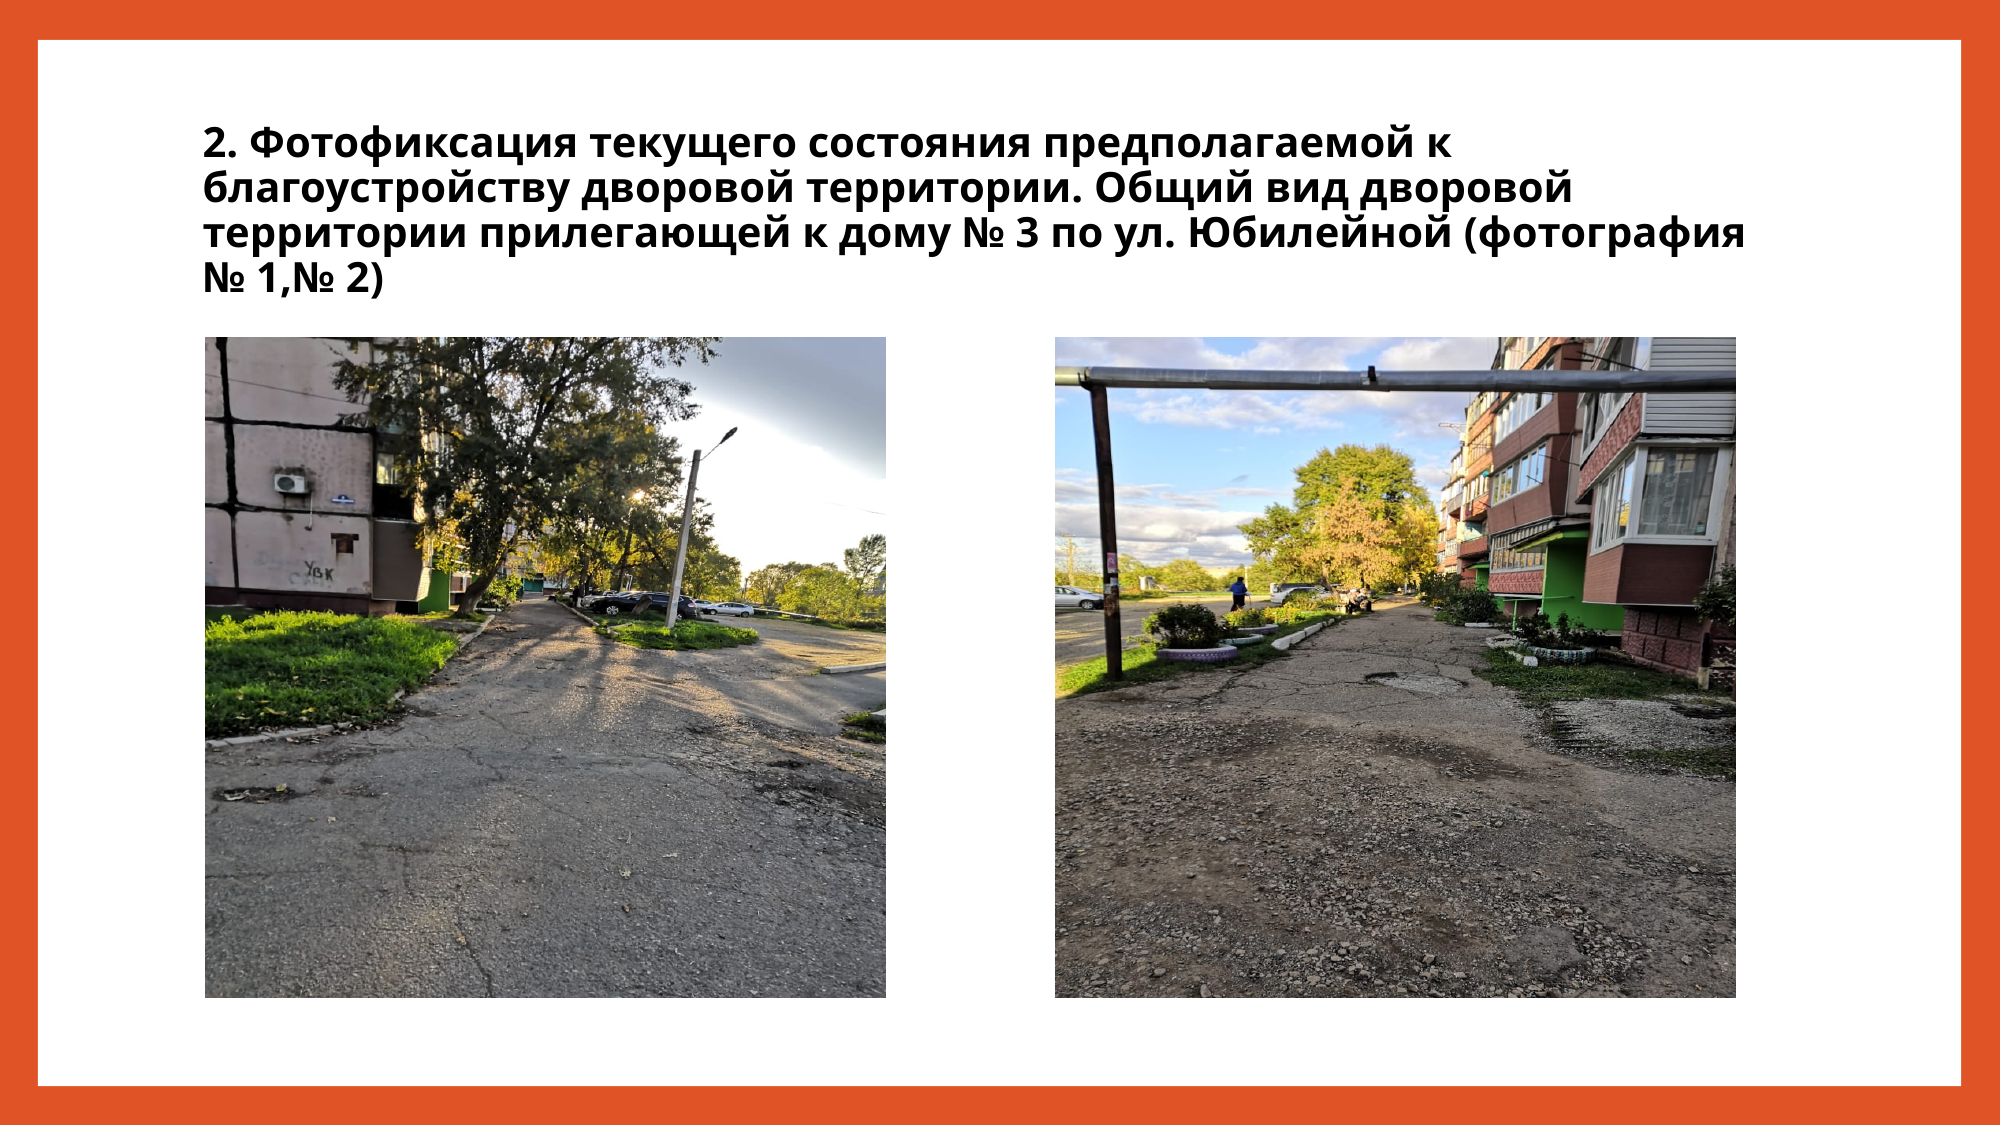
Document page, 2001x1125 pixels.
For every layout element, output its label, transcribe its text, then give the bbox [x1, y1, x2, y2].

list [1055, 337, 1737, 998]
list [204, 337, 886, 998]
title 2. Фотофиксация текущего состояния предполагаемой к благоустройству дворовой территории. Общий вид дворовой территории прилегающей к дому № 3 по ул. Юбилейной (фотография № 1,№ 2) [187, 99, 1808, 323]
